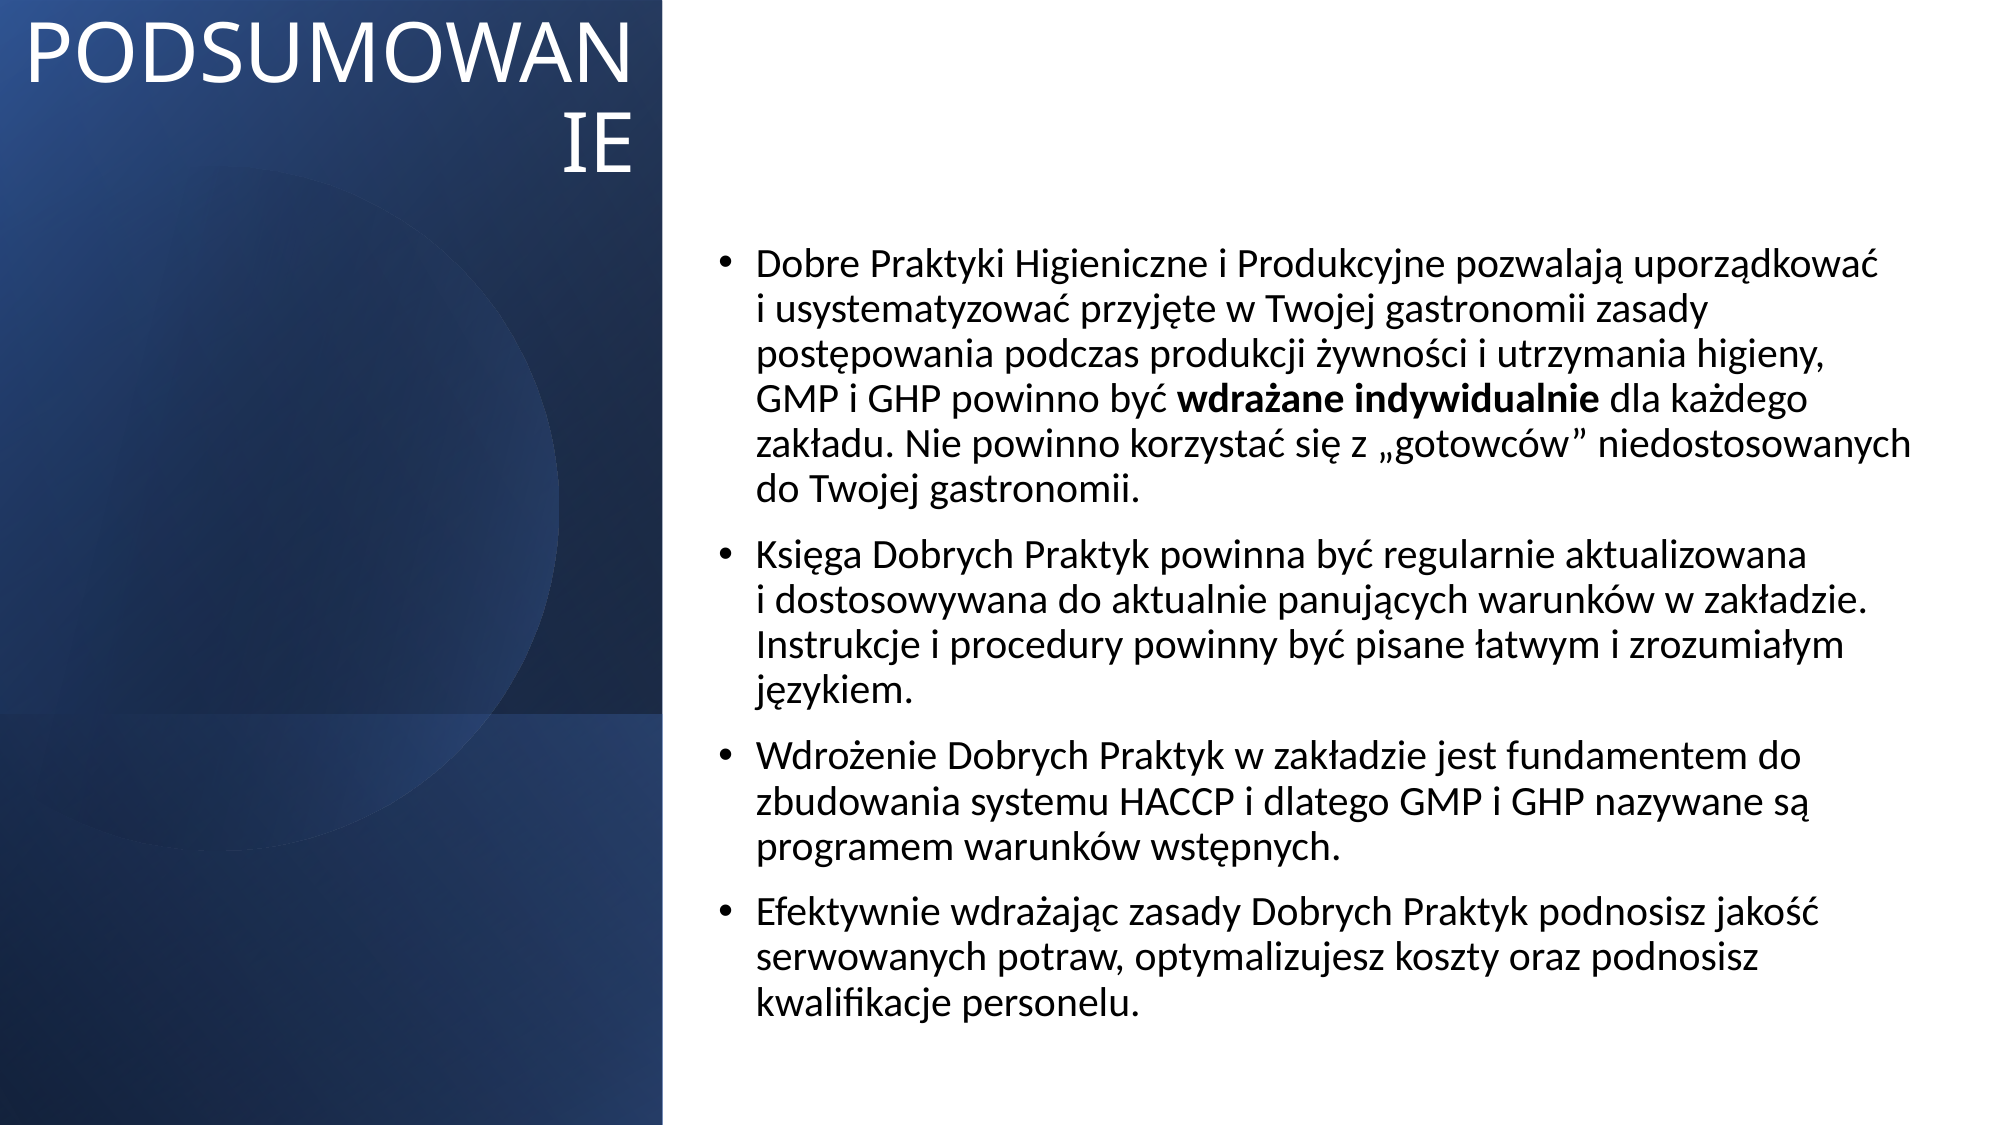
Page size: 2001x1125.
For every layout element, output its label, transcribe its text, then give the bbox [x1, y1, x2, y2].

text_box [663, 0, 2000, 1125]
list Dobre Praktyki Higieniczne i Produkcyjne pozwalają uporządkować i usystematyzować przyjęte w Twojej gastronomii zasady postępowania podczas produkcji żywności i utrzymania higieny, GMP i GHP powinno być wdrażane indywidualnie dla każdego zakładu. Nie powinno korzystać się z „gotowców” niedostosowanych do Twojej gastronomii. Księga Dobrych Praktyk powinna być regularnie aktualizowana i dostosowywana do aktualnie panujących warunków w zakładzie. Instrukcje i procedury powinny być pisane łatwym i zrozumiałym językiem. Wdrożenie Dobrych Praktyk w zakładzie jest fundamentem do zbudowania systemu HACCP i dlatego GMP i GHP nazywane są programem warunków wstępnych. Efektywnie wdrażając zasady Dobrych Praktyk podnosisz jakość serwowanych potraw, optymalizujesz koszty oraz podnosisz kwalifikacje personelu. [703, 124, 1959, 1125]
title PODSUMOWANIE [0, 1, 652, 299]
text_box [0, 0, 663, 1124]
